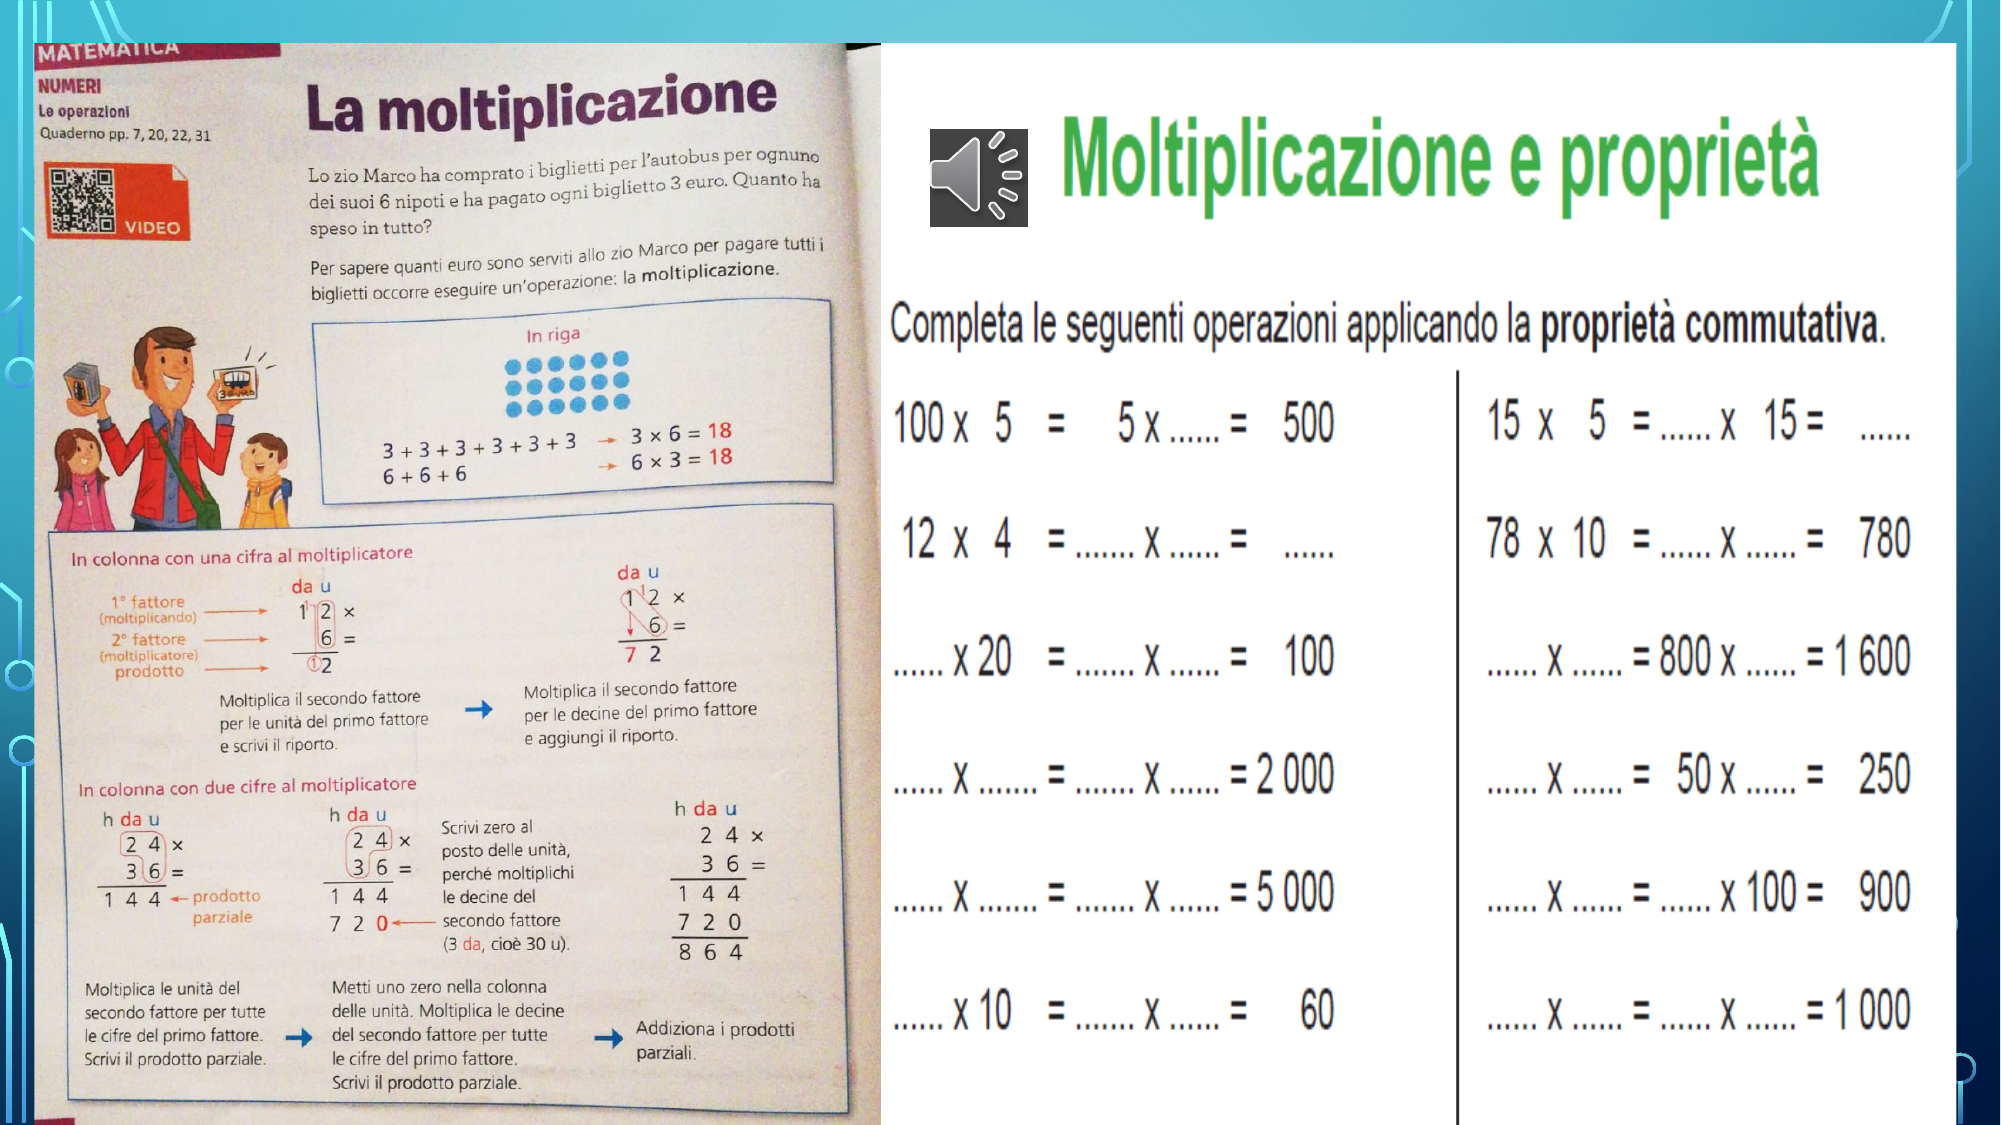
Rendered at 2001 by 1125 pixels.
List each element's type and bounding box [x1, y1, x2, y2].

picture [928, 127, 1030, 229]
picture [34, 43, 882, 1125]
list [882, 43, 1957, 1125]
